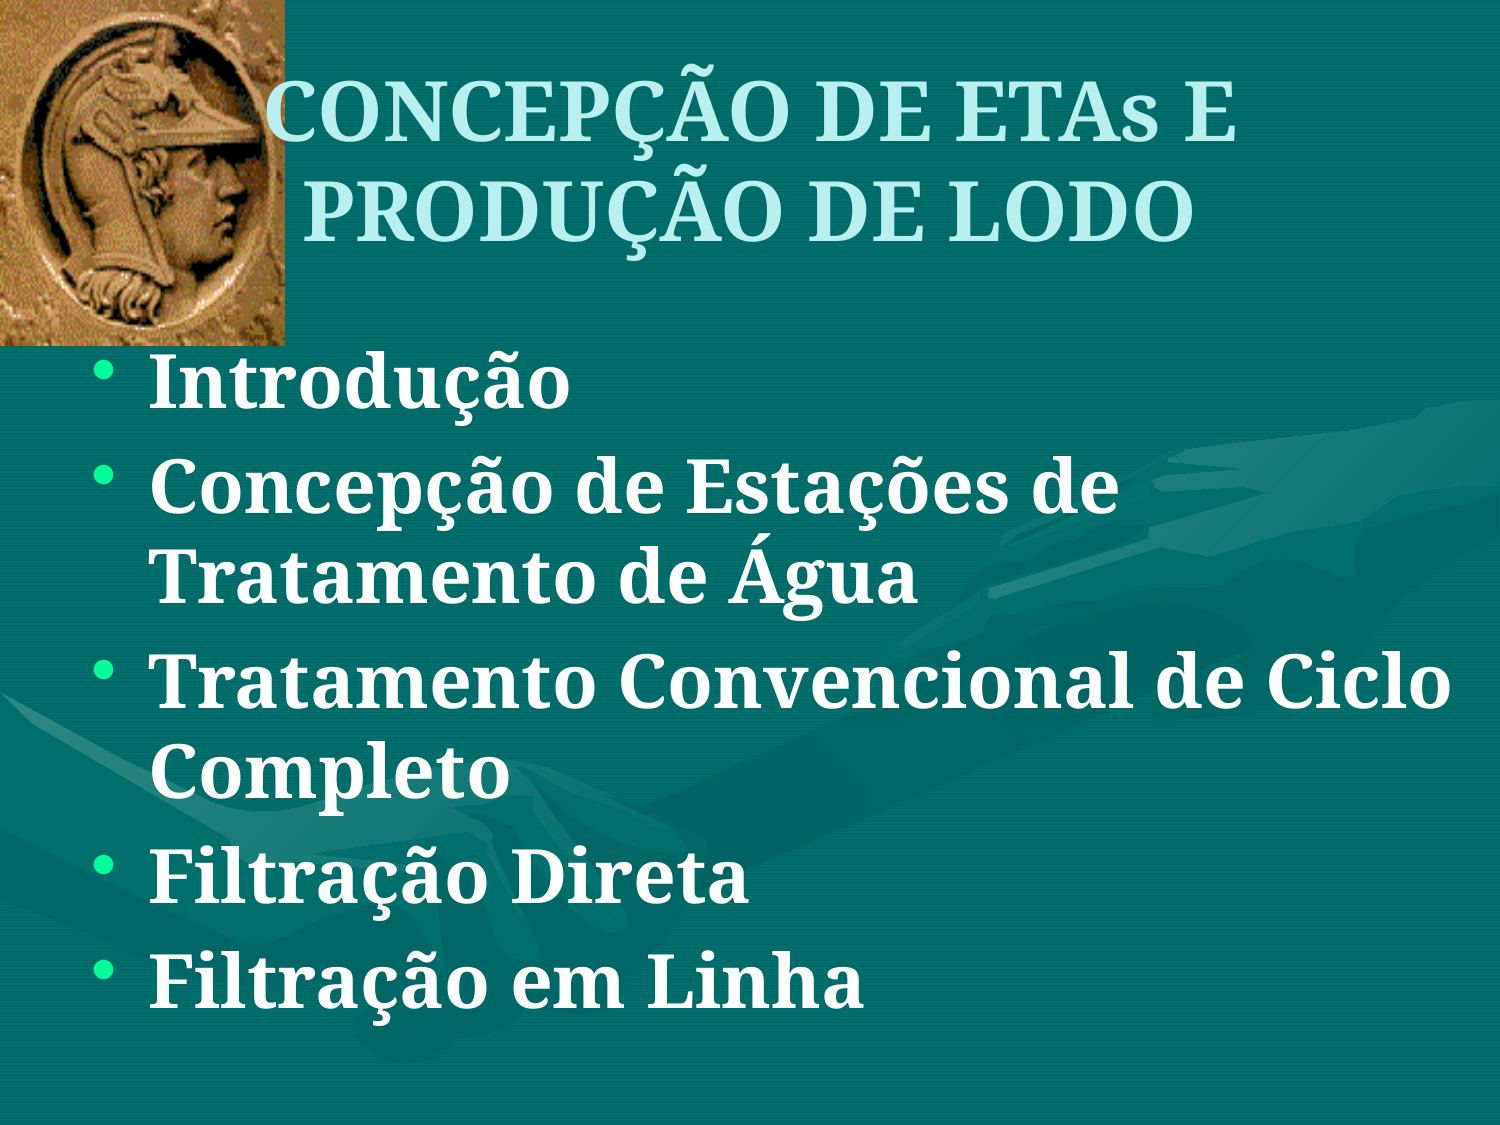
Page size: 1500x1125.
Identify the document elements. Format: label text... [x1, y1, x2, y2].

title CONCEPÇÃO DE ETAs E PRODUÇÃO DE LODO [288, 54, 1425, 262]
picture [0, 0, 288, 350]
list Introdução Concepção de Estações de Tratamento de Água Tratamento Convencional de Ciclo Completo Filtração Direta Filtração em Linha [76, 326, 1471, 1083]
